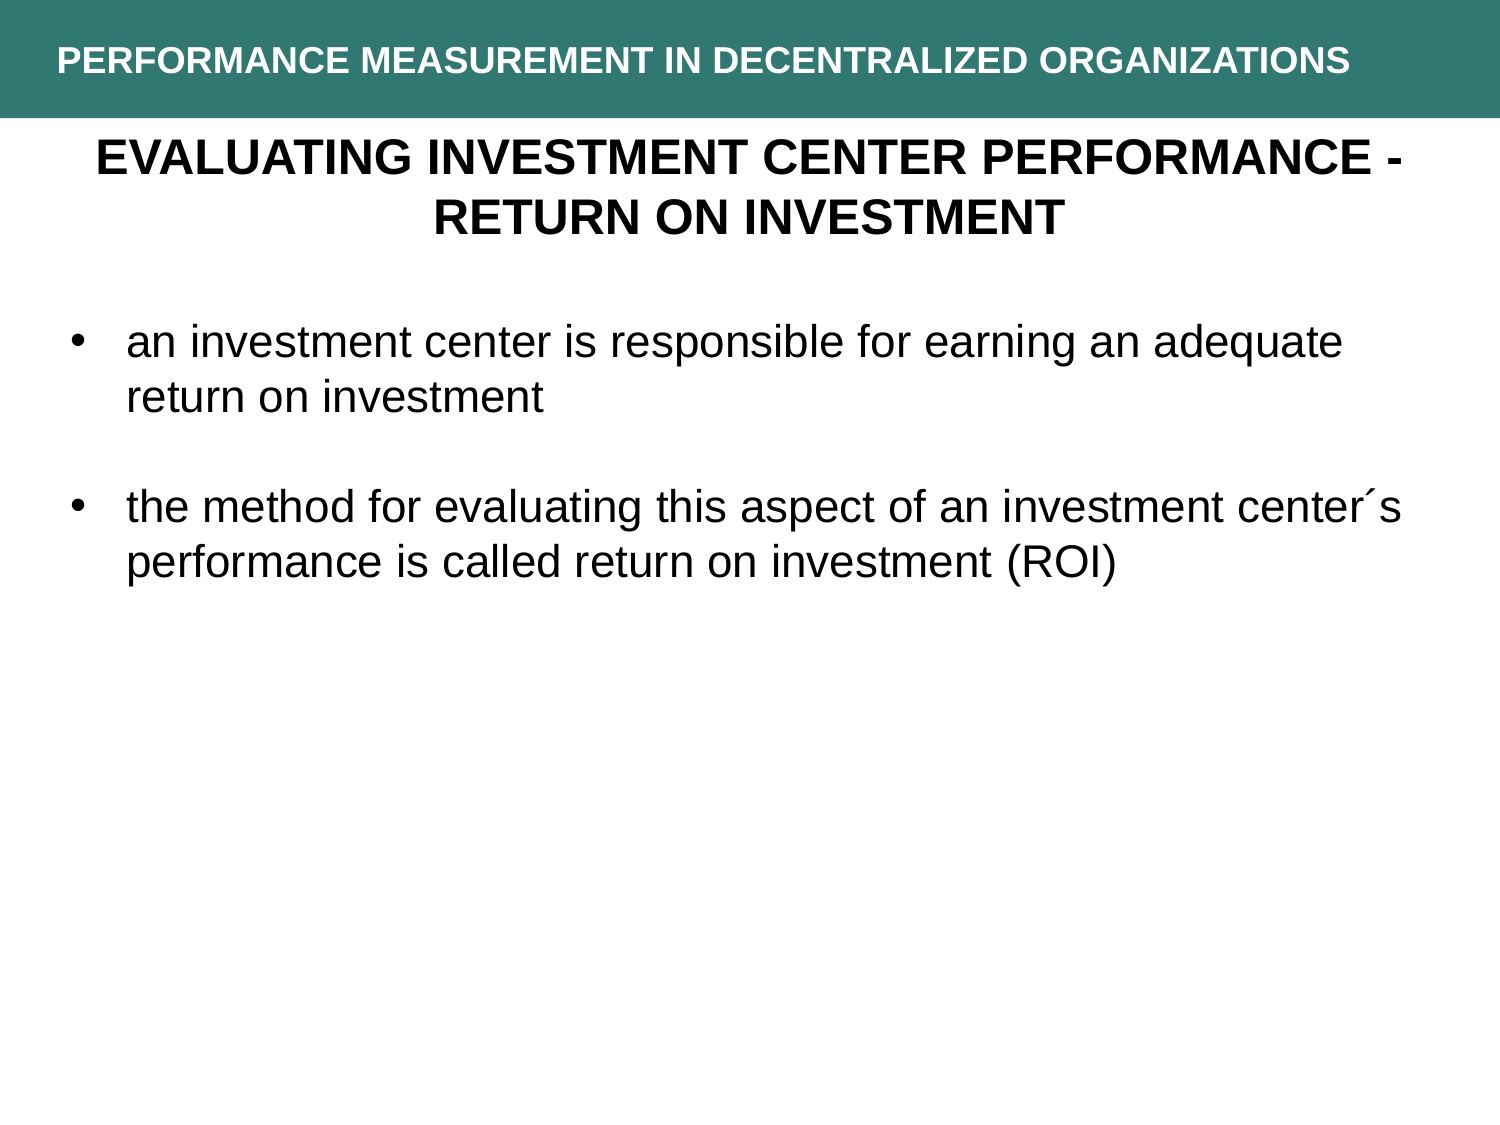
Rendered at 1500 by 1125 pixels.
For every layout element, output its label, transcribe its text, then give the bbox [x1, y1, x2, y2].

text_box PERFORMANCE MEASUREMENT IN DECENTRALIZED ORGANIZATIONS [0, 0, 1500, 120]
text_box EVALUATING INVESTMENT CENTER PERFORMANCE - RETURN ON INVESTMENT [55, 117, 1444, 249]
text_box an investment center is responsible for earning an adequate return on investment the method for evaluating this aspect of an investment center´s performance is called return on investment (ROI) [55, 249, 1446, 595]
